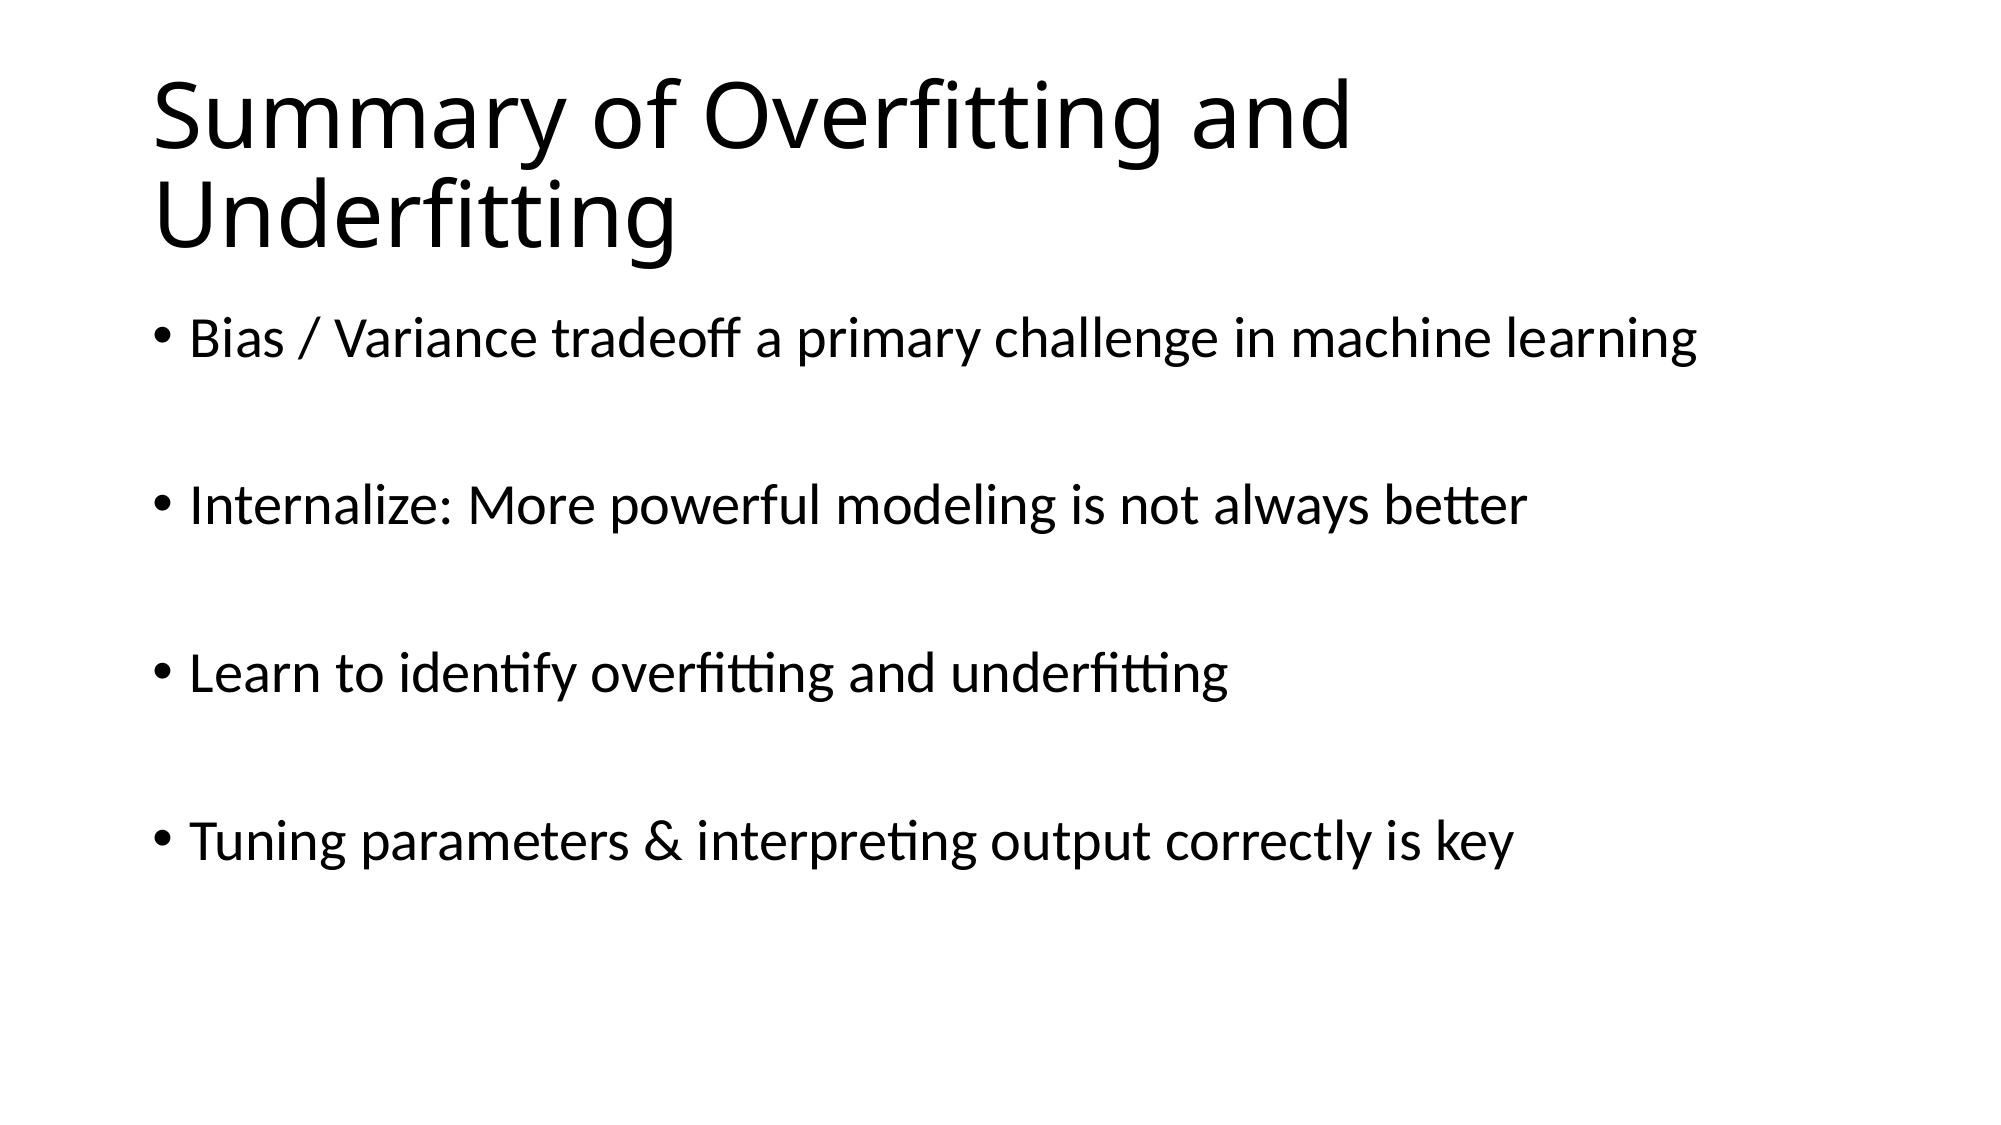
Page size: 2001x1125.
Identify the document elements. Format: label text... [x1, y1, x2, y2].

list Bias / Variance tradeoff a primary challenge in machine learning Internalize: More powerful modeling is not always better Learn to identify overfitting and underfitting Tuning parameters & interpreting output correctly is key [137, 299, 1863, 1014]
title Summary of Overfitting and Underfitting [137, 59, 1863, 278]
